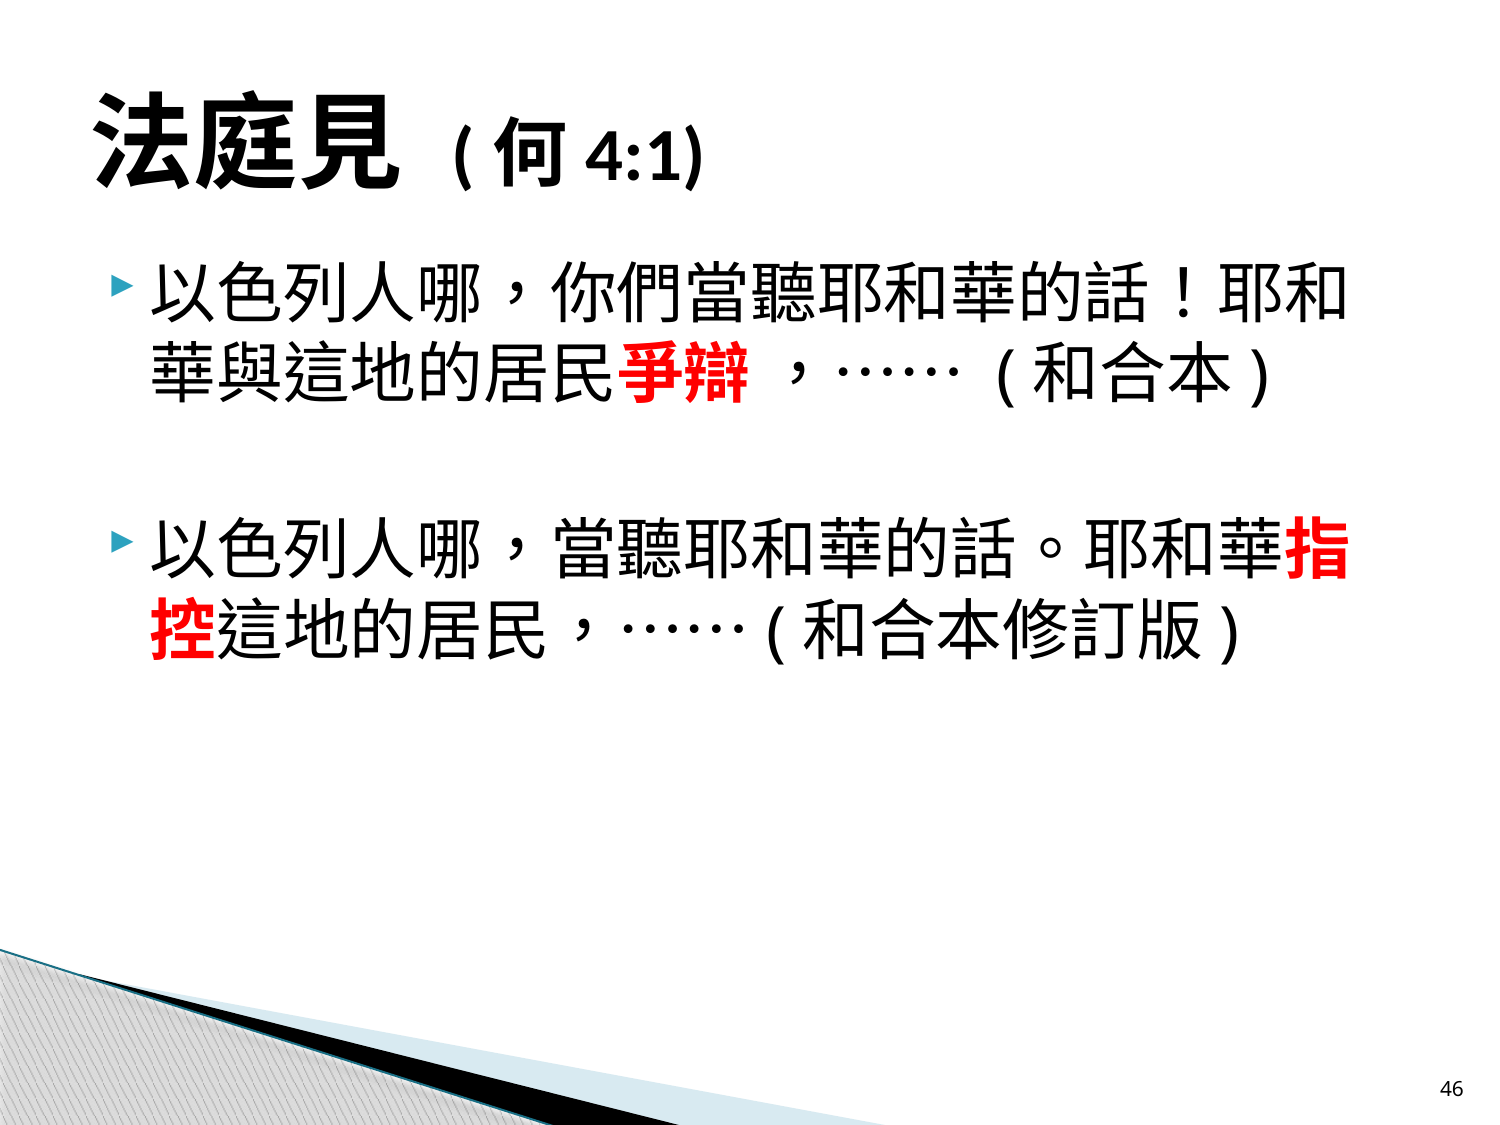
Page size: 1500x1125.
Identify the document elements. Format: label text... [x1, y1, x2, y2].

slide_number 46 [1418, 1051, 1479, 1112]
list 以色列人哪，你們當聽耶和華的話！耶和華與這地的居民爭辯 ，…… (和合本) 以色列人哪，當聽耶和華的話。耶和華指控這地的居民，……(和合本修訂版) [75, 243, 1425, 986]
title 法庭見 (何4:1) [75, 45, 1425, 233]
